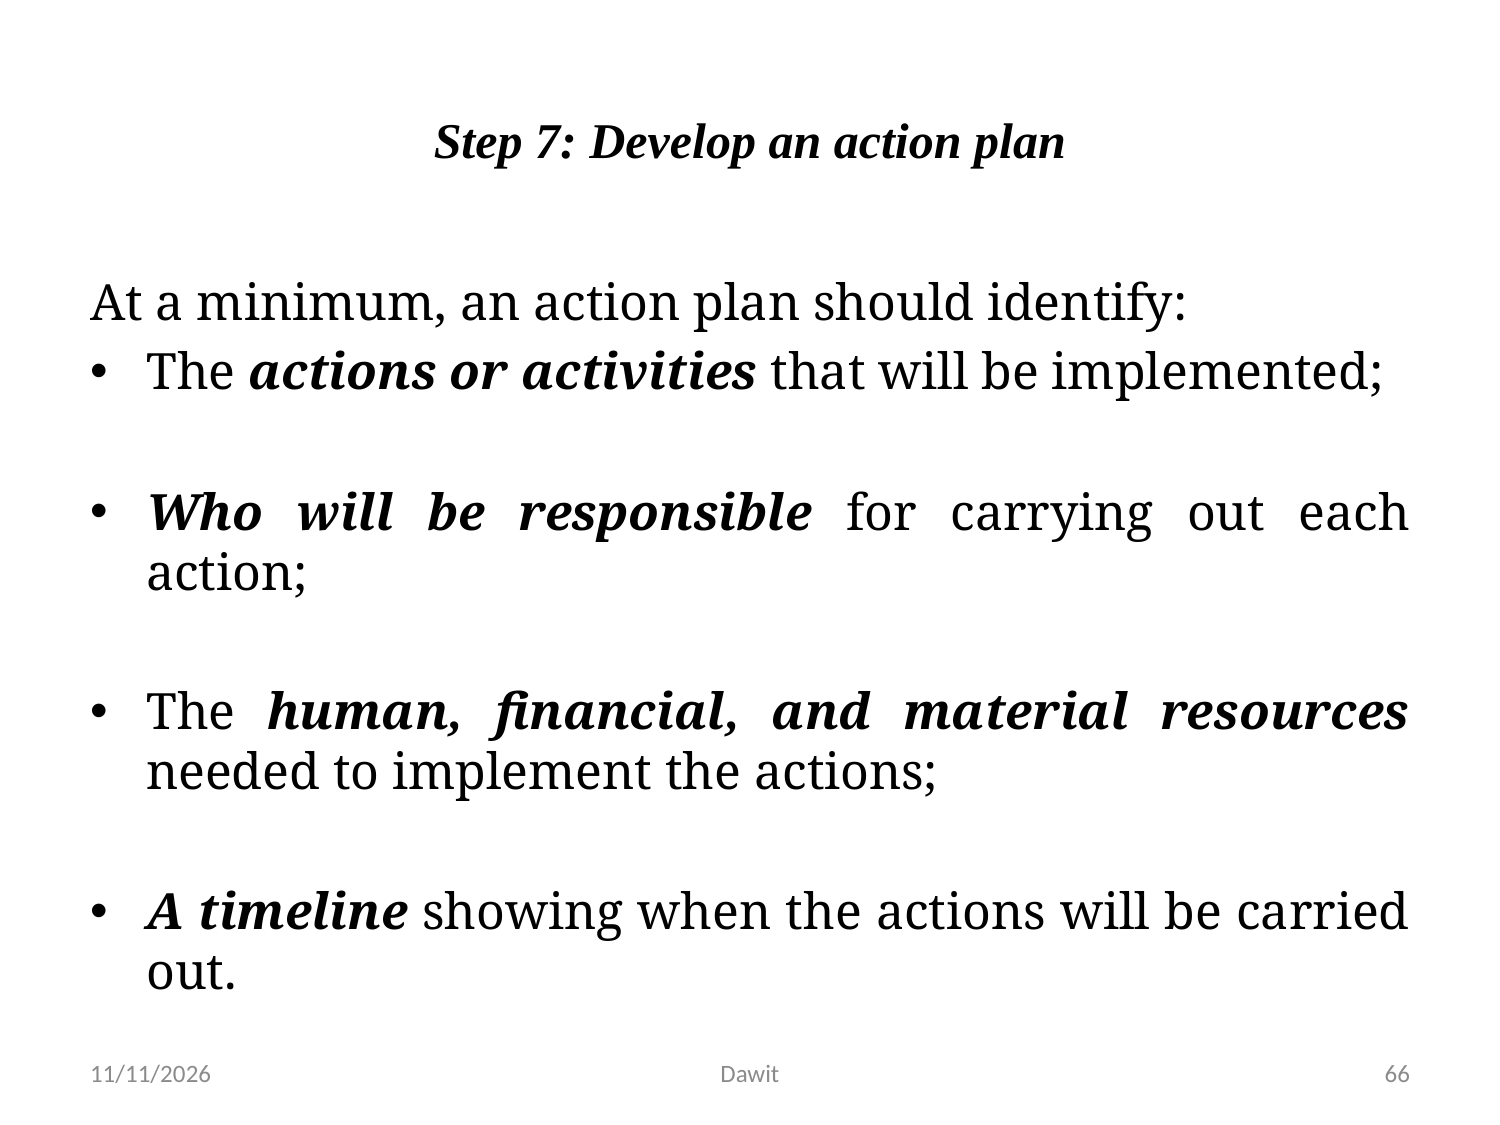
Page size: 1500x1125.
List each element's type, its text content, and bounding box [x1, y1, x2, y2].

footer Dawit [512, 1042, 988, 1103]
title Step 7: Develop an action plan [75, 45, 1425, 233]
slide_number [75, 1042, 425, 1103]
list At a minimum, an action plan should identify: The actions or activities that will be implemented; Who will be responsible for carrying out each action; The human, financial, and material resources needed to implement the actions; A timeline showing when the actions will be carried out. [75, 262, 1425, 1005]
slide_number 66 [1074, 1042, 1425, 1103]
